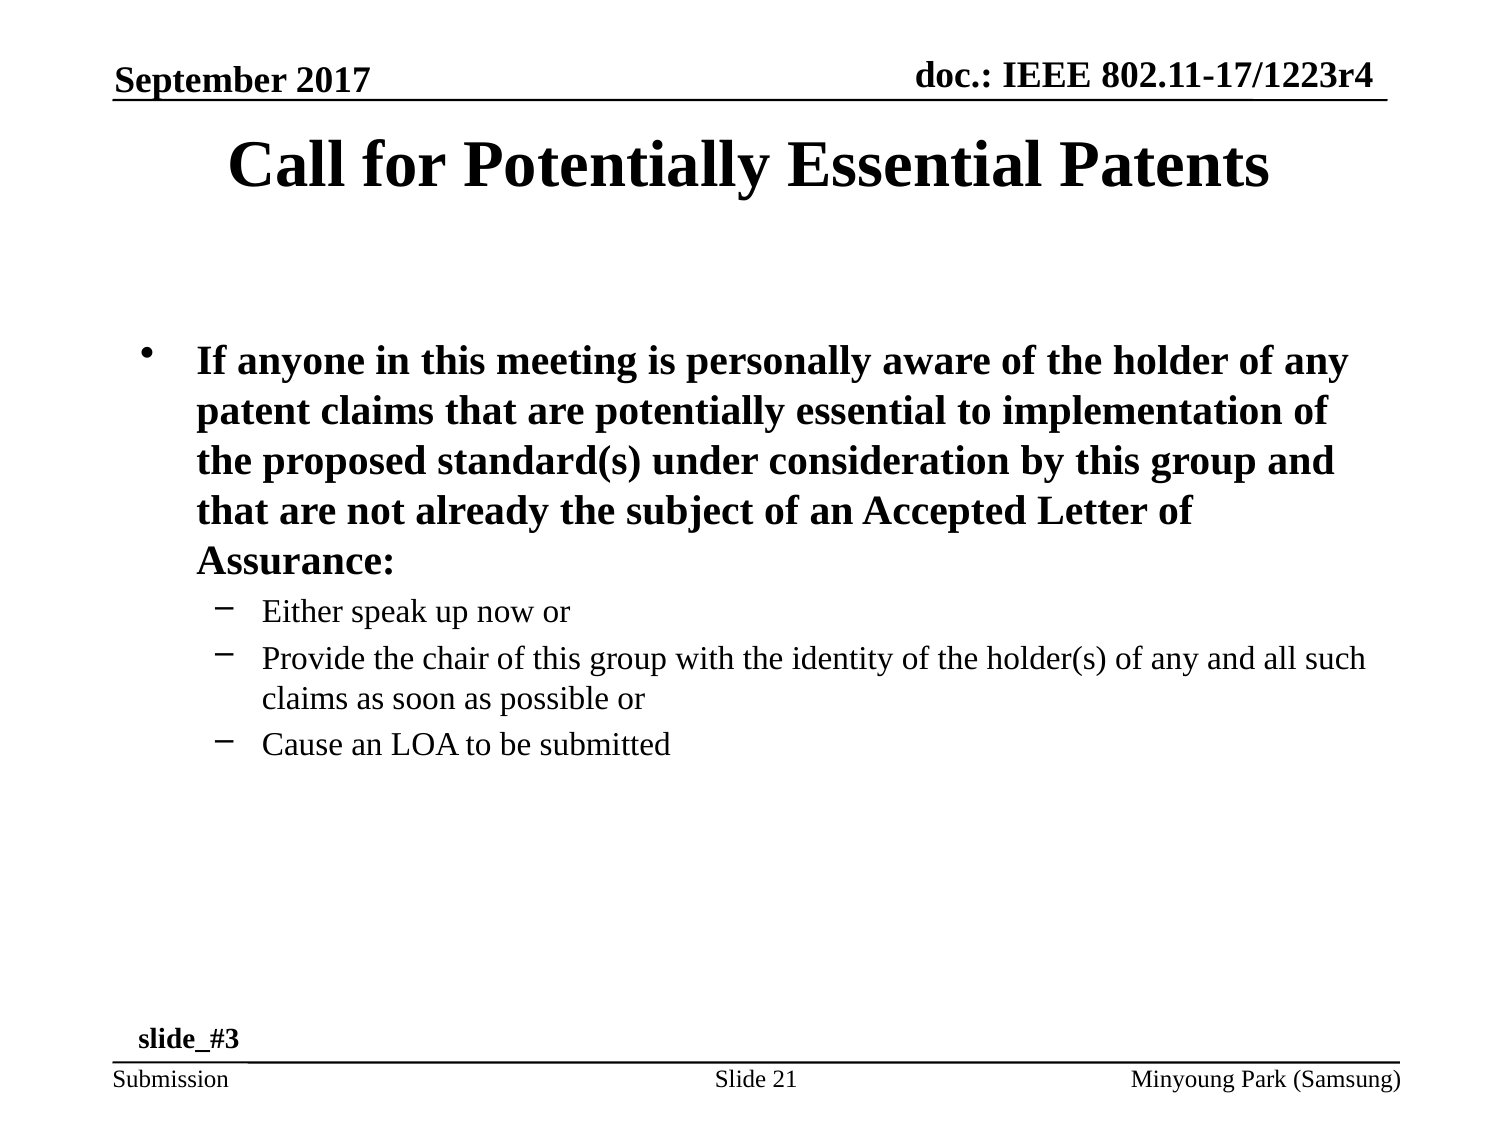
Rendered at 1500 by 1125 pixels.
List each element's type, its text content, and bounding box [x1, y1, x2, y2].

text_box Call for Potentially Essential Patents [112, 112, 1388, 288]
footer Minyoung Park (Samsung) [949, 1061, 1402, 1093]
text_box slide_#3 [123, 1012, 255, 1063]
text_box If anyone in this meeting is personally aware of the holder of any patent claims that are potentially essential to implementation of the proposed standard(s) under consideration by this group and that are not already the subject of an Accepted Letter of Assurance: Either speak up now or Provide the chair of this group with the identity of the holder(s) of any and all such claims as soon as possible or Cause an LOA to be submitted [124, 324, 1400, 1000]
slide_number Slide 21 [712, 1061, 800, 1093]
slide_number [114, 54, 374, 101]
